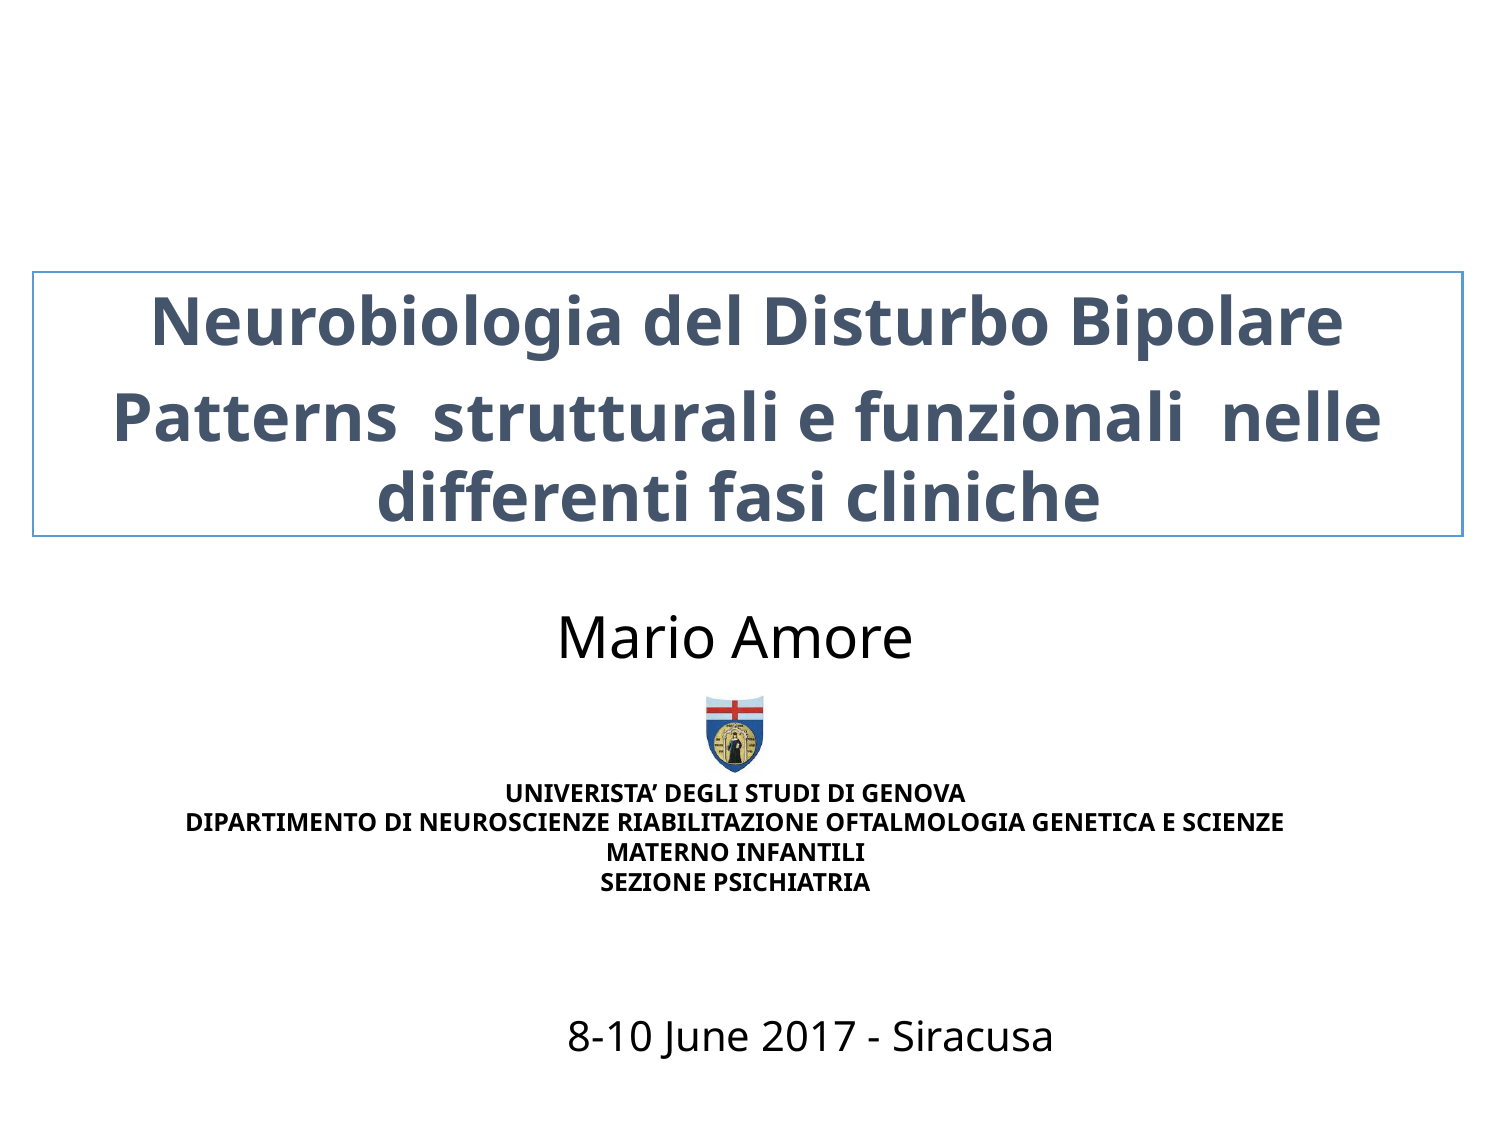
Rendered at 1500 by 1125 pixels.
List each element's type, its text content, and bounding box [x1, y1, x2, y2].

picture [705, 695, 764, 773]
subtitle Neurobiologia del Disturbo Bipolare Patterns strutturali e funzionali nelle differenti fasi cliniche [32, 271, 1464, 537]
text_box Mario Amore [114, 592, 1357, 678]
text_box UNIVERISTA’ DEGLI STUDI DI GENOVA DIPARTIMENTO DI NEUROSCIENZE RIABILITAZIONE OFTALMOLOGIA GENETICA E SCIENZE MATERNO INFANTILI SEZIONE PSICHIATRIA [161, 769, 1310, 905]
text_box 8-10 June 2017 - Siracusa [553, 1002, 1076, 1068]
